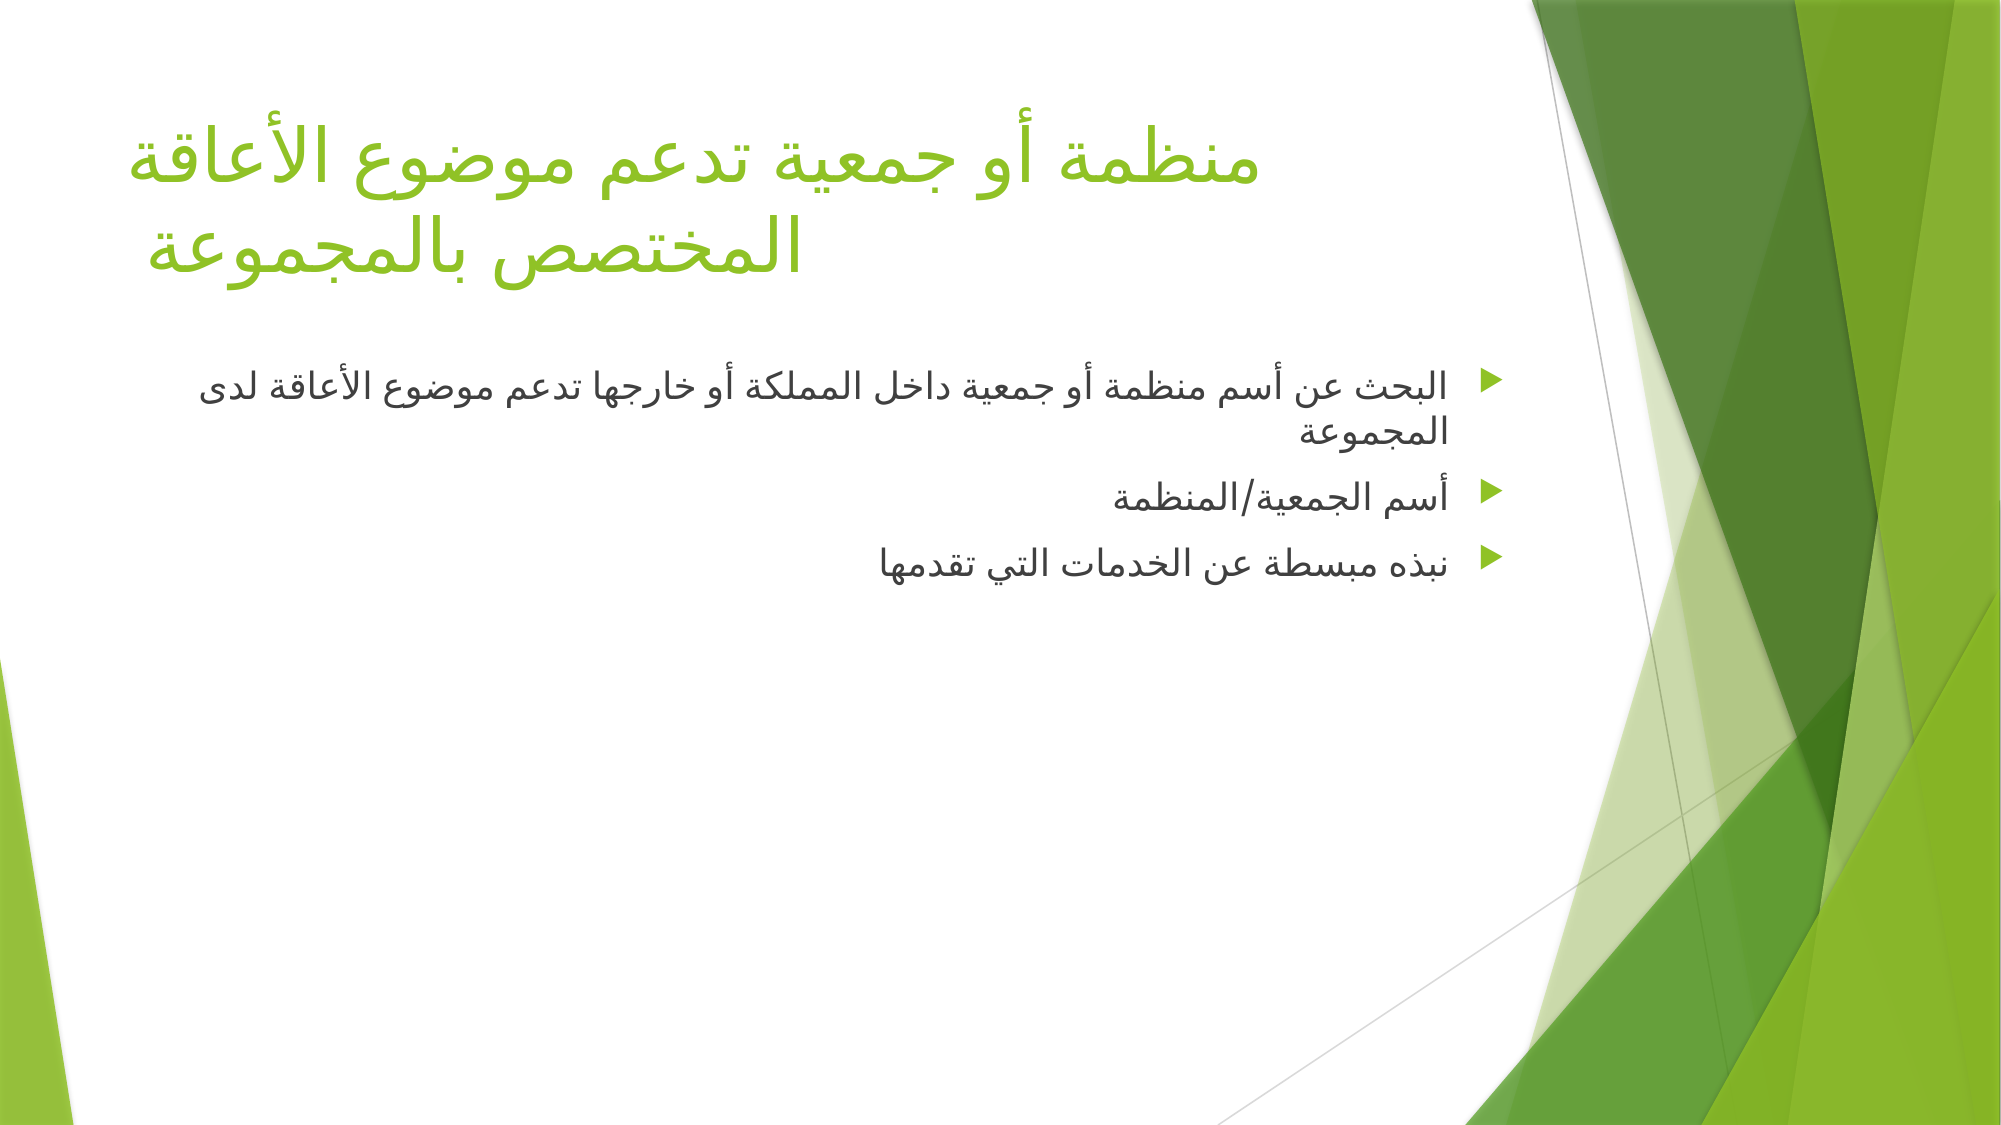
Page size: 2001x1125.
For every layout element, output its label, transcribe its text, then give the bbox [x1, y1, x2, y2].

list البحث عن أسم منظمة أو جمعية داخل المملكة أو خارجها تدعم موضوع الأعاقة لدى المجموعة أسم الجمعية/المنظمة نبذه مبسطة عن الخدمات التي تقدمها [111, 354, 1522, 992]
title منظمة أو جمعية تدعم موضوع الأعاقة المختصص بالمجموعة [111, 99, 1522, 317]
